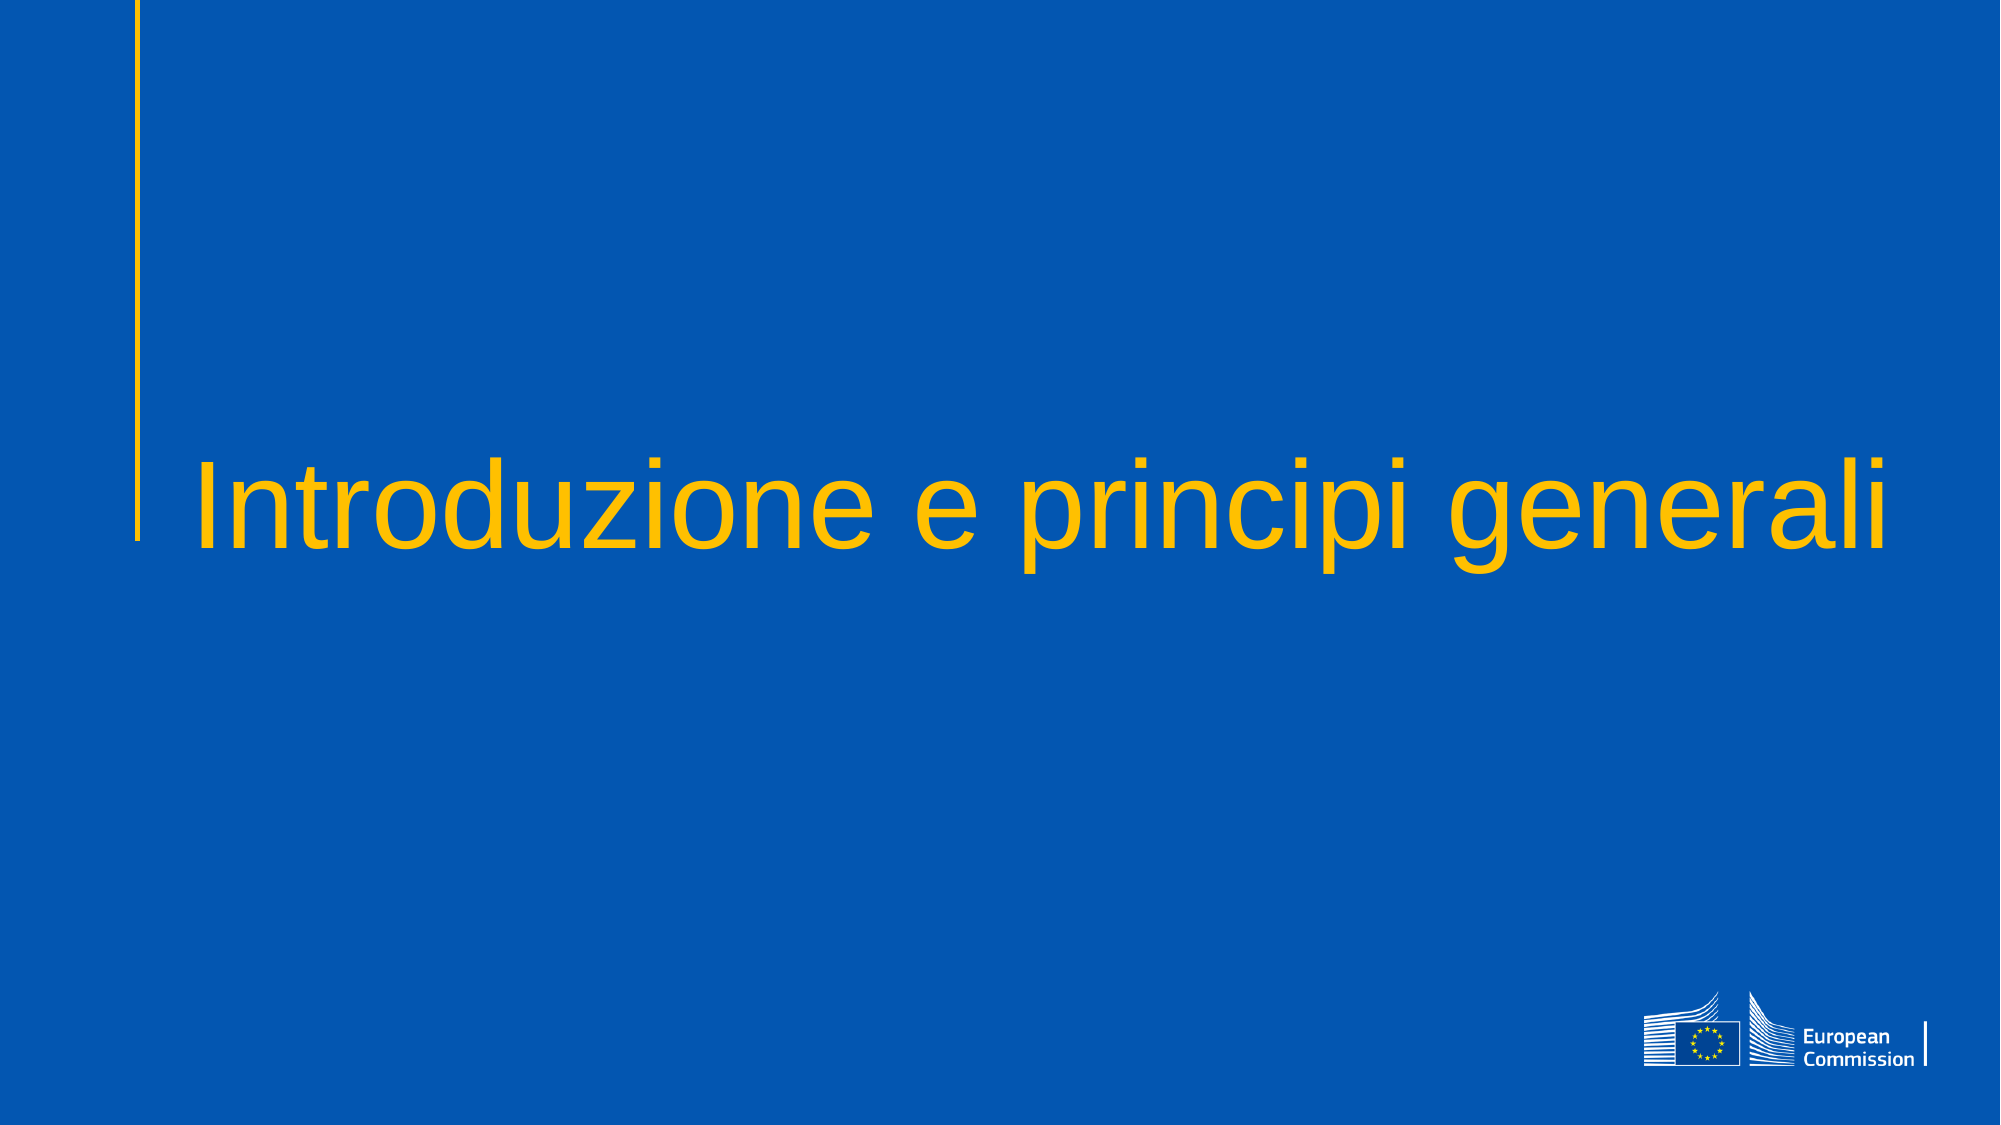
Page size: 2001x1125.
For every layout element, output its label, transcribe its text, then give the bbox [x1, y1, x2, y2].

title Introduzione e principi generali [175, 184, 1927, 576]
picture [1644, 991, 1927, 1066]
